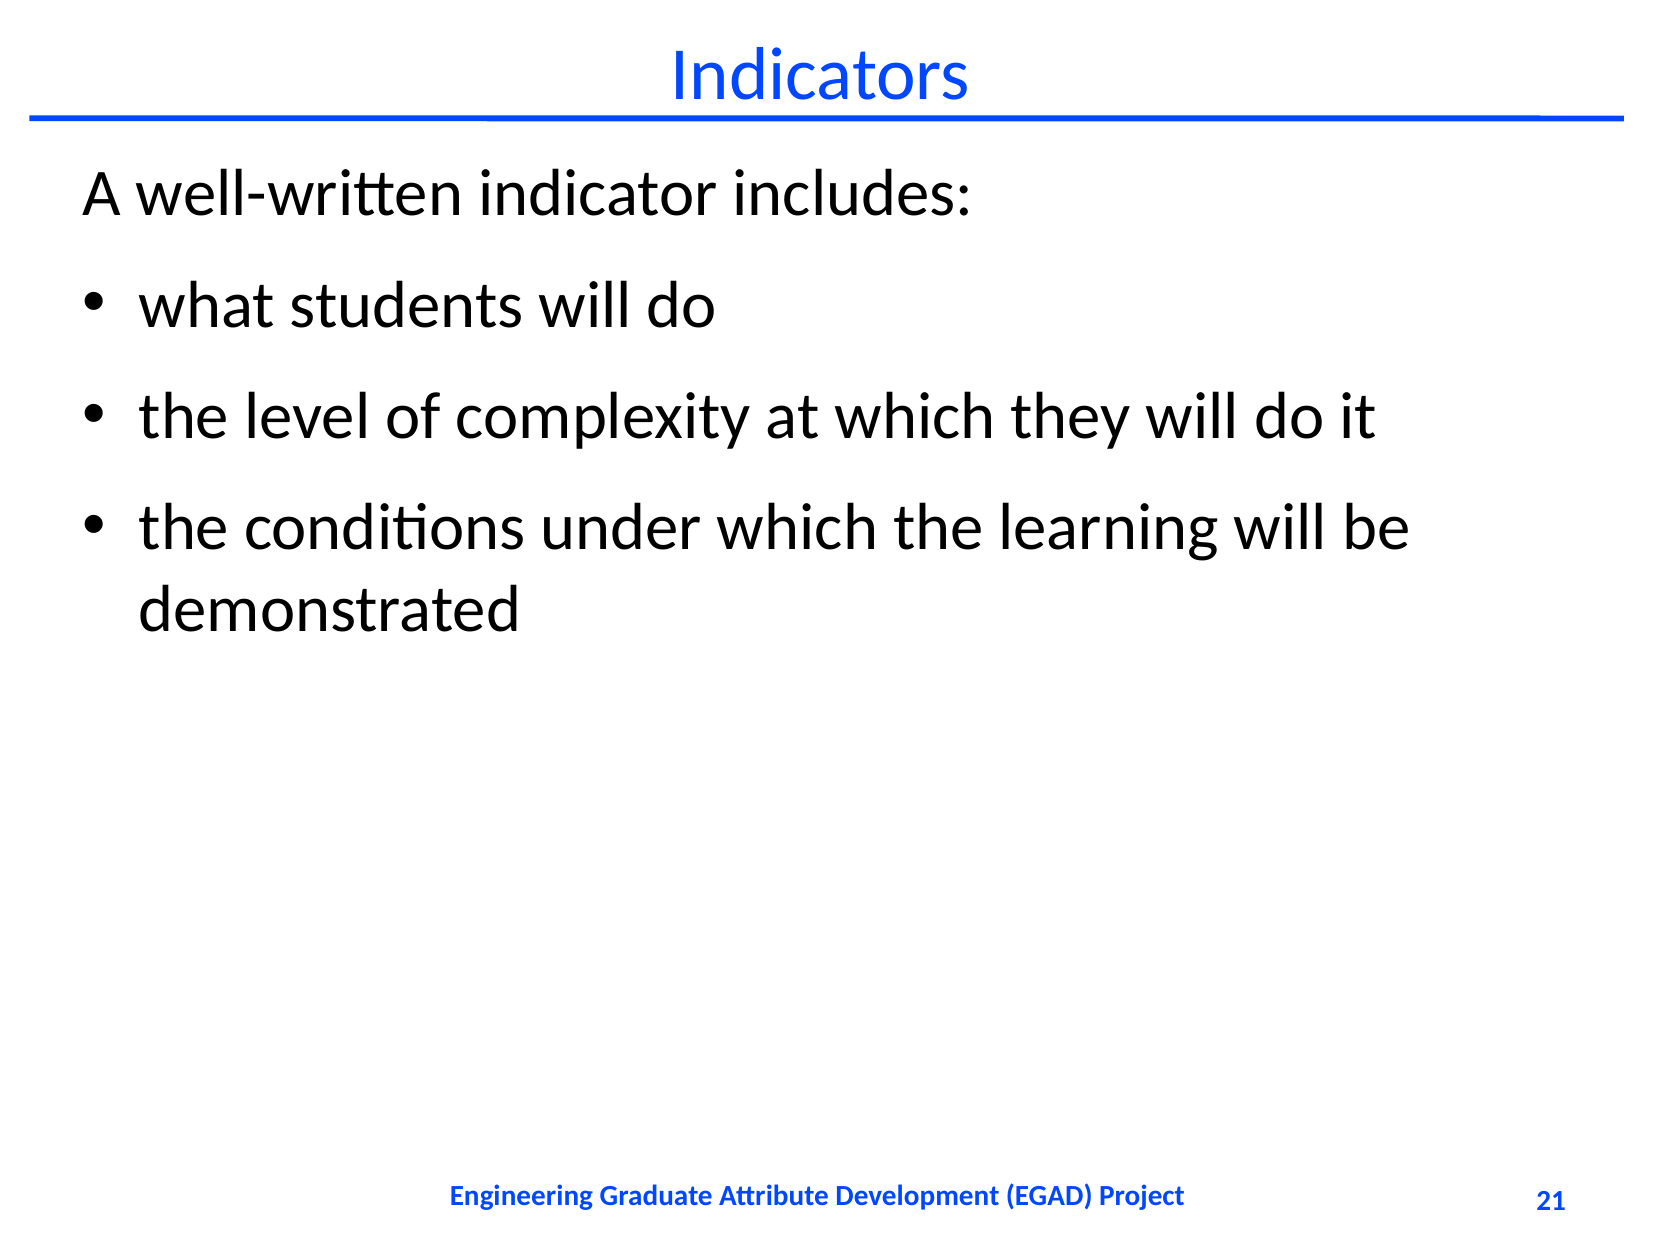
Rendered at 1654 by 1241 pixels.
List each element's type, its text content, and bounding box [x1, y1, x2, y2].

list A well-written indicator includes: what students will do the level of complexity at which they will do it the conditions under which the learning will be demonstrated [82, 147, 1571, 1152]
footer Engineering Graduate Attribute Development (EGAD) Project [424, 1174, 1211, 1233]
title Indicators [76, 19, 1565, 118]
slide_number 21 [1180, 1180, 1567, 1233]
